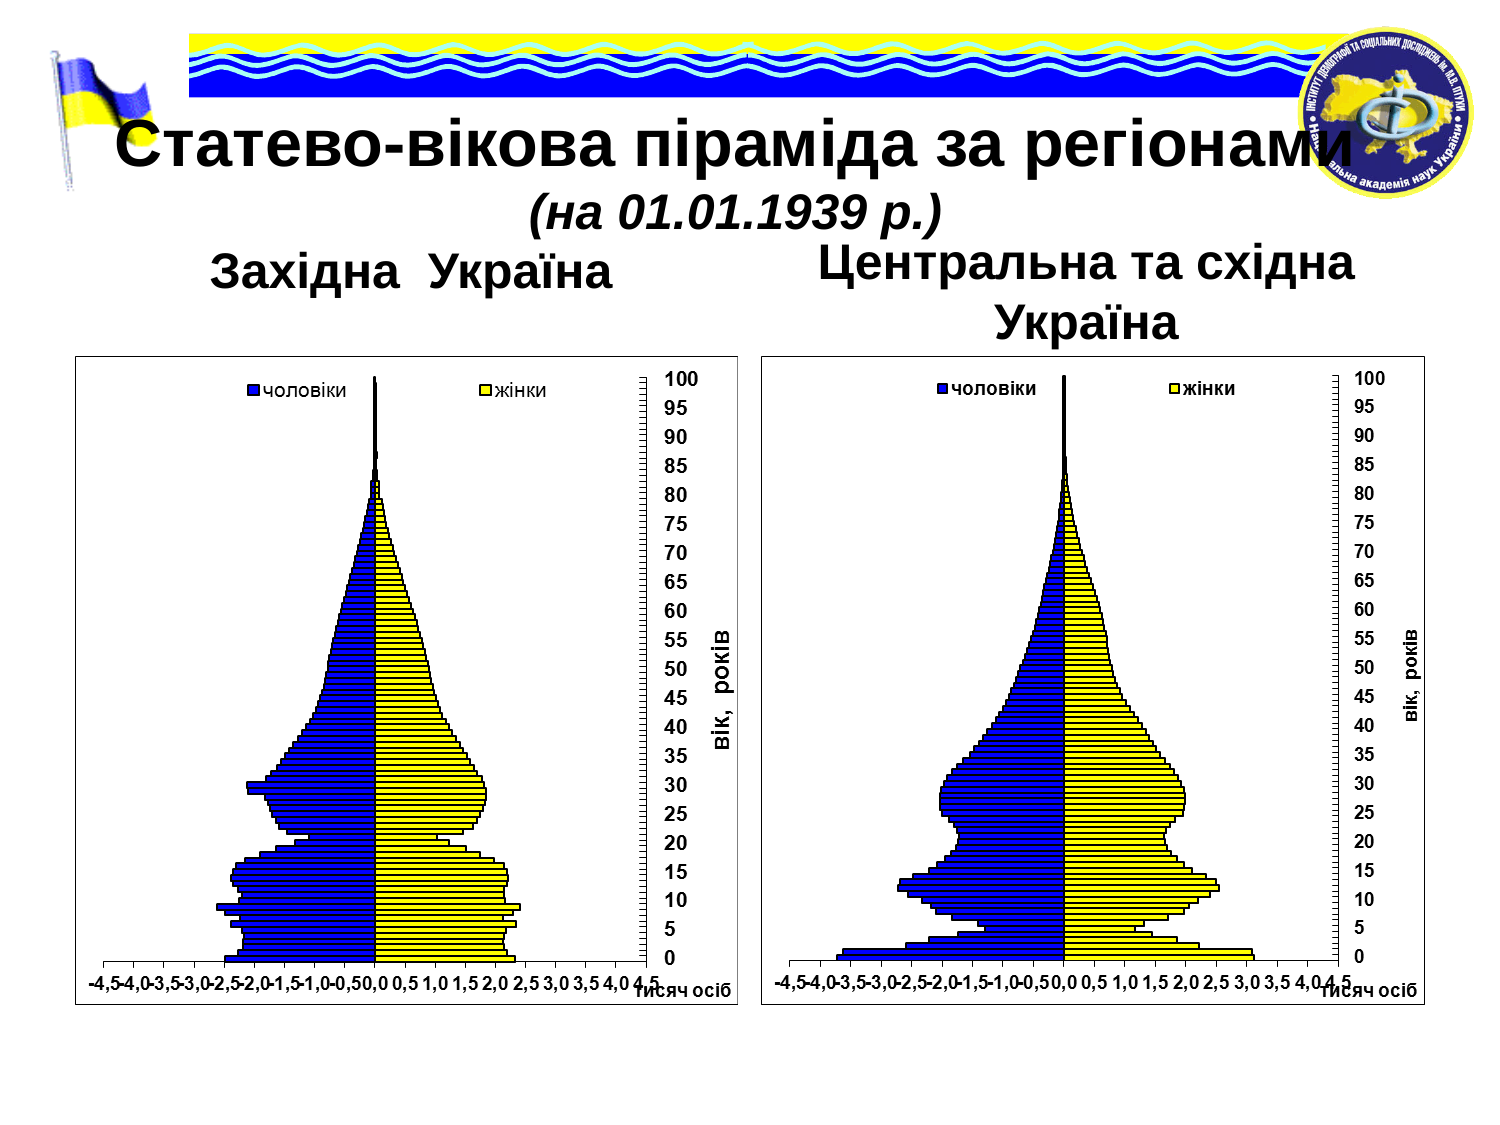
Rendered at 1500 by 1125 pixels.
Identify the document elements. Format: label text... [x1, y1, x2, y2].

picture [1294, 24, 1476, 201]
picture [18, 22, 189, 193]
list Центральна та східна Україна [761, 251, 1425, 356]
title Статево-вікова піраміда за регіонами (на 01.01.1939 р.) [60, 76, 1411, 264]
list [74, 356, 738, 1005]
list Західна Україна [79, 270, 743, 376]
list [761, 356, 1426, 1006]
